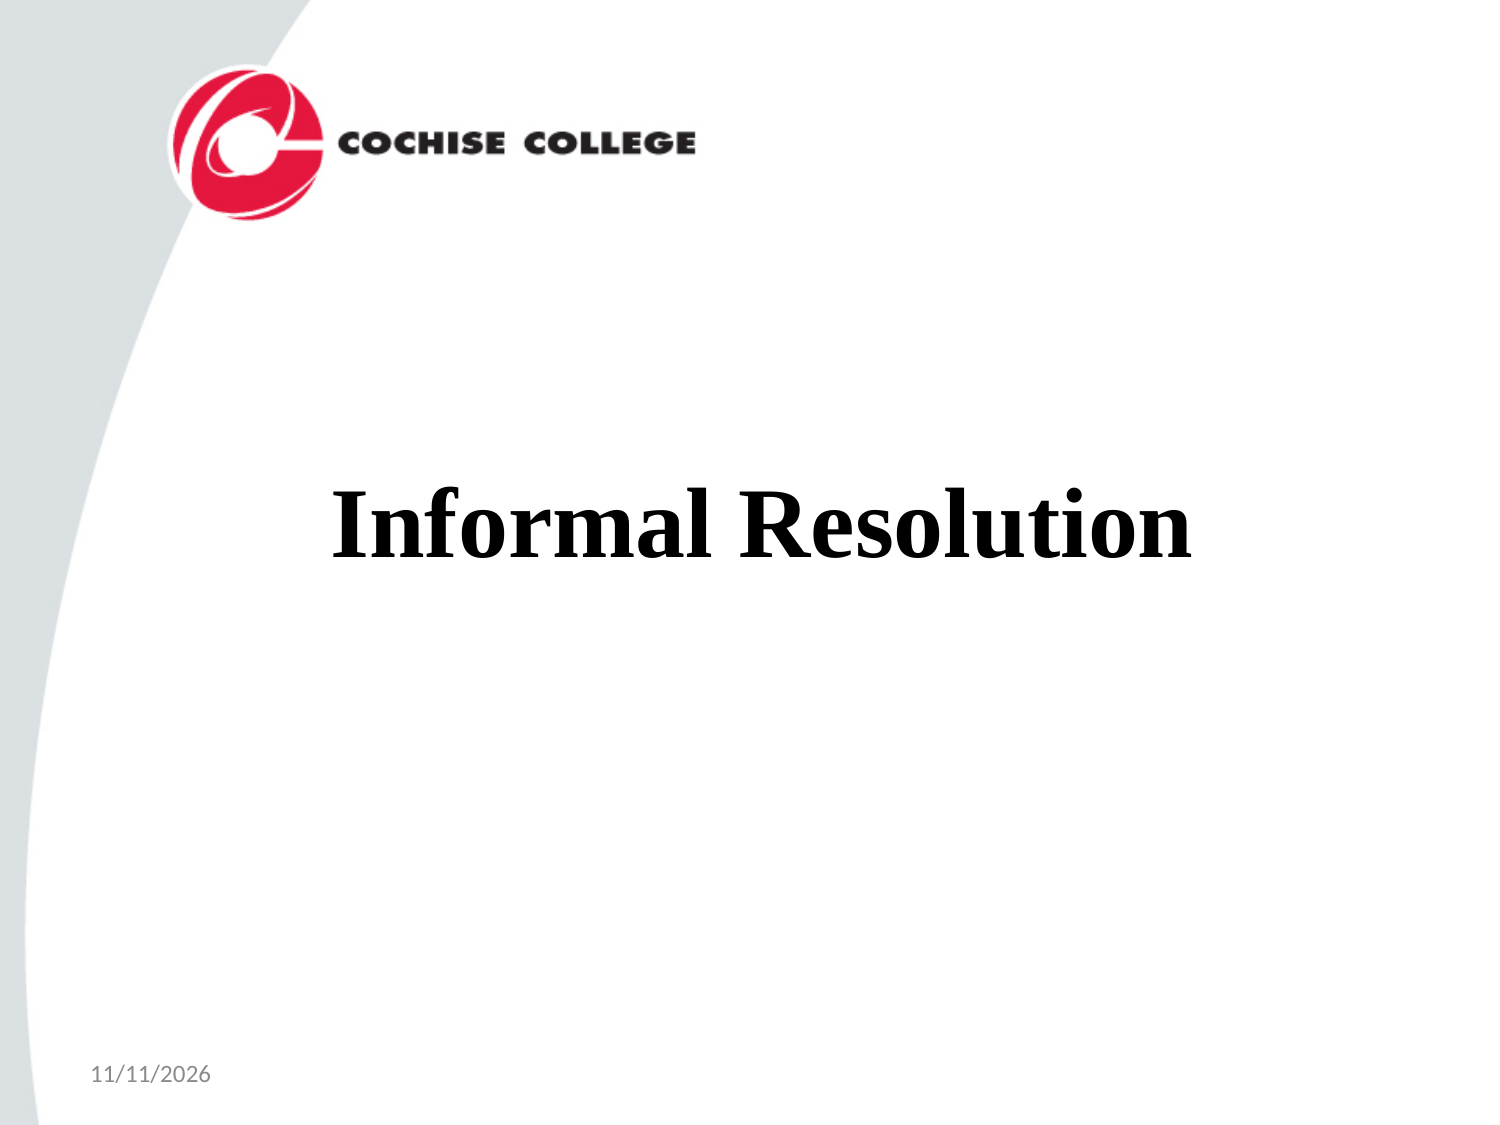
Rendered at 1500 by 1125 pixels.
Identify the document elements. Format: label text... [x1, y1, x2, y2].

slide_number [75, 1042, 425, 1103]
list Informal Resolution [87, 450, 1438, 813]
picture [0, 0, 1500, 1125]
